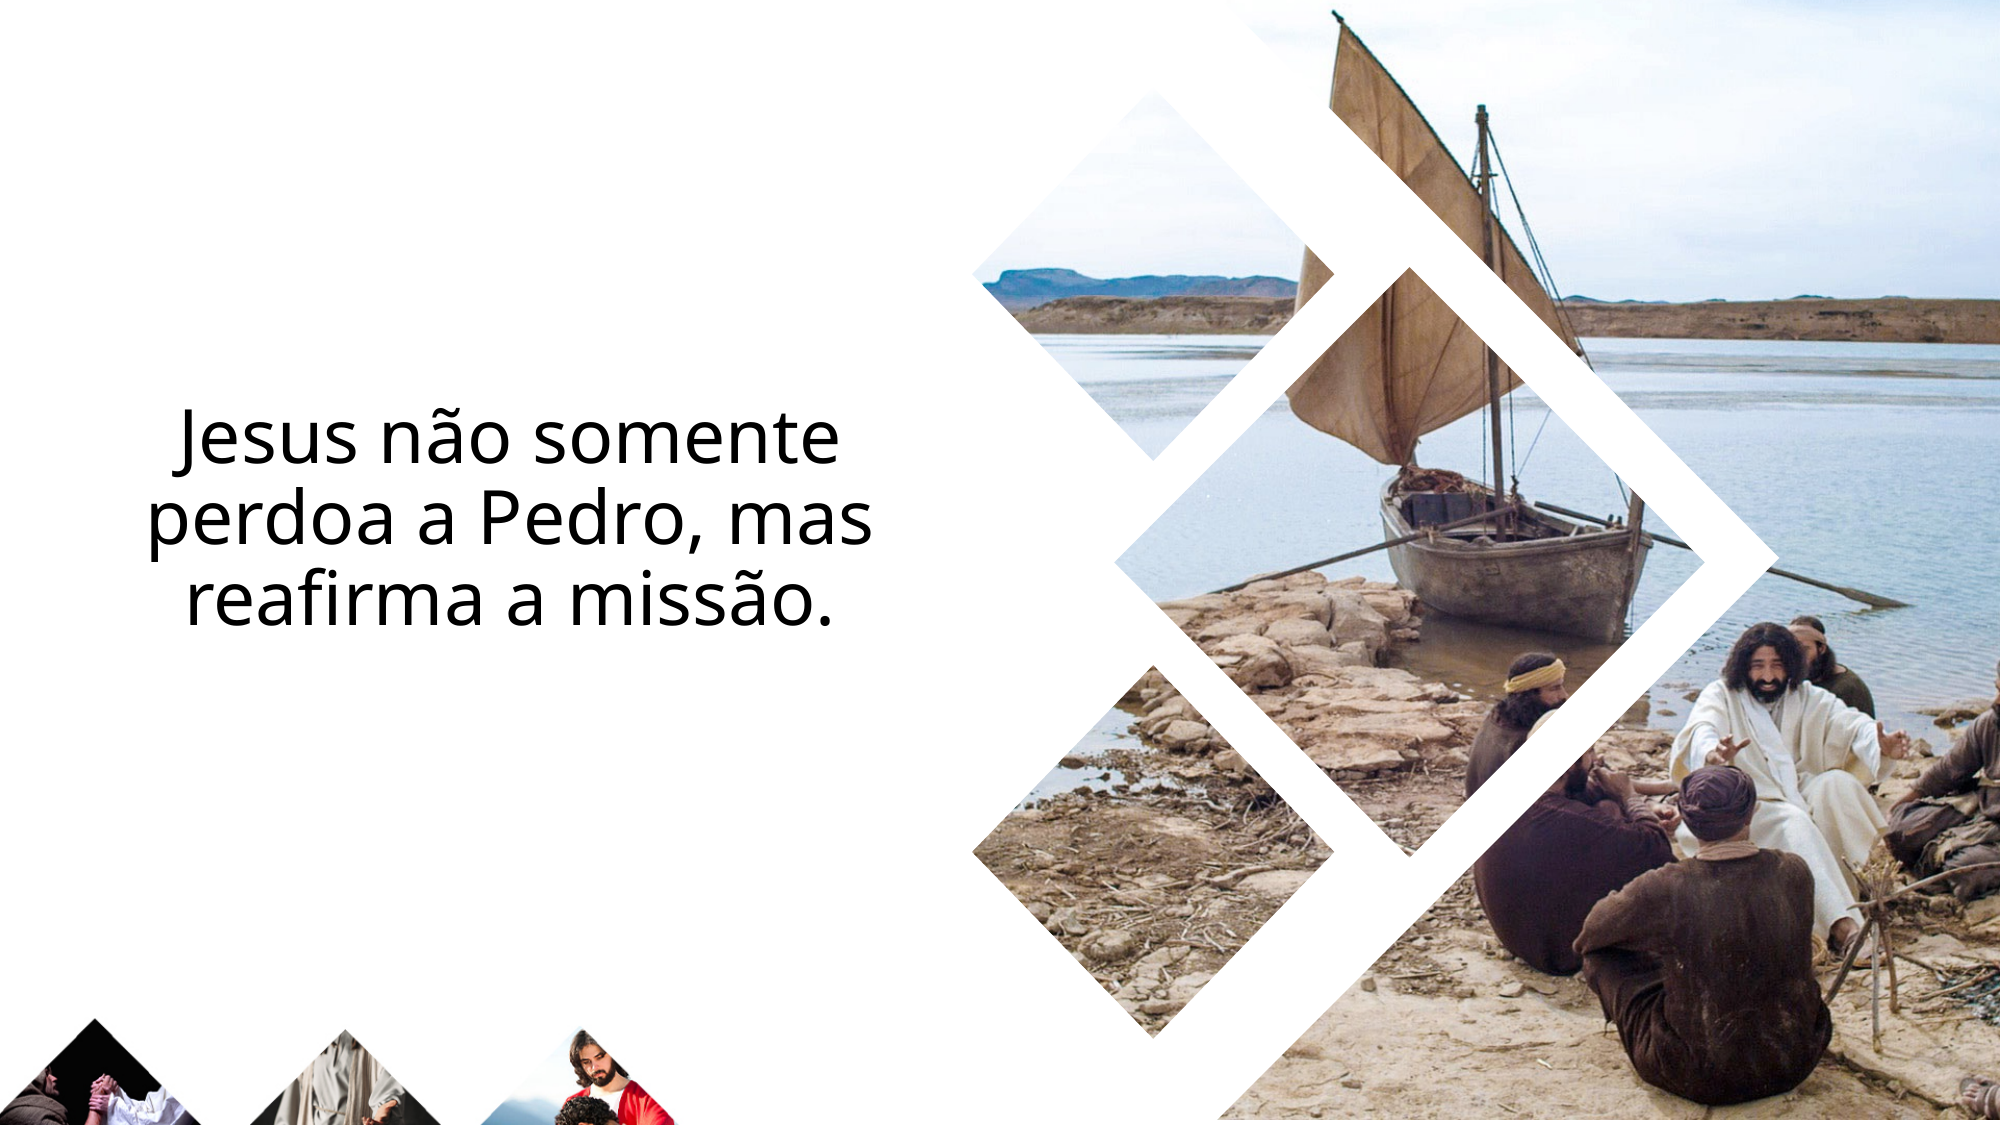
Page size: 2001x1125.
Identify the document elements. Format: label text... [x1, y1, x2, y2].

picture [0, 0, 2001, 1125]
list Jesus não somente perdoa a Pedro, mas reafirma a missão. [95, 77, 926, 963]
